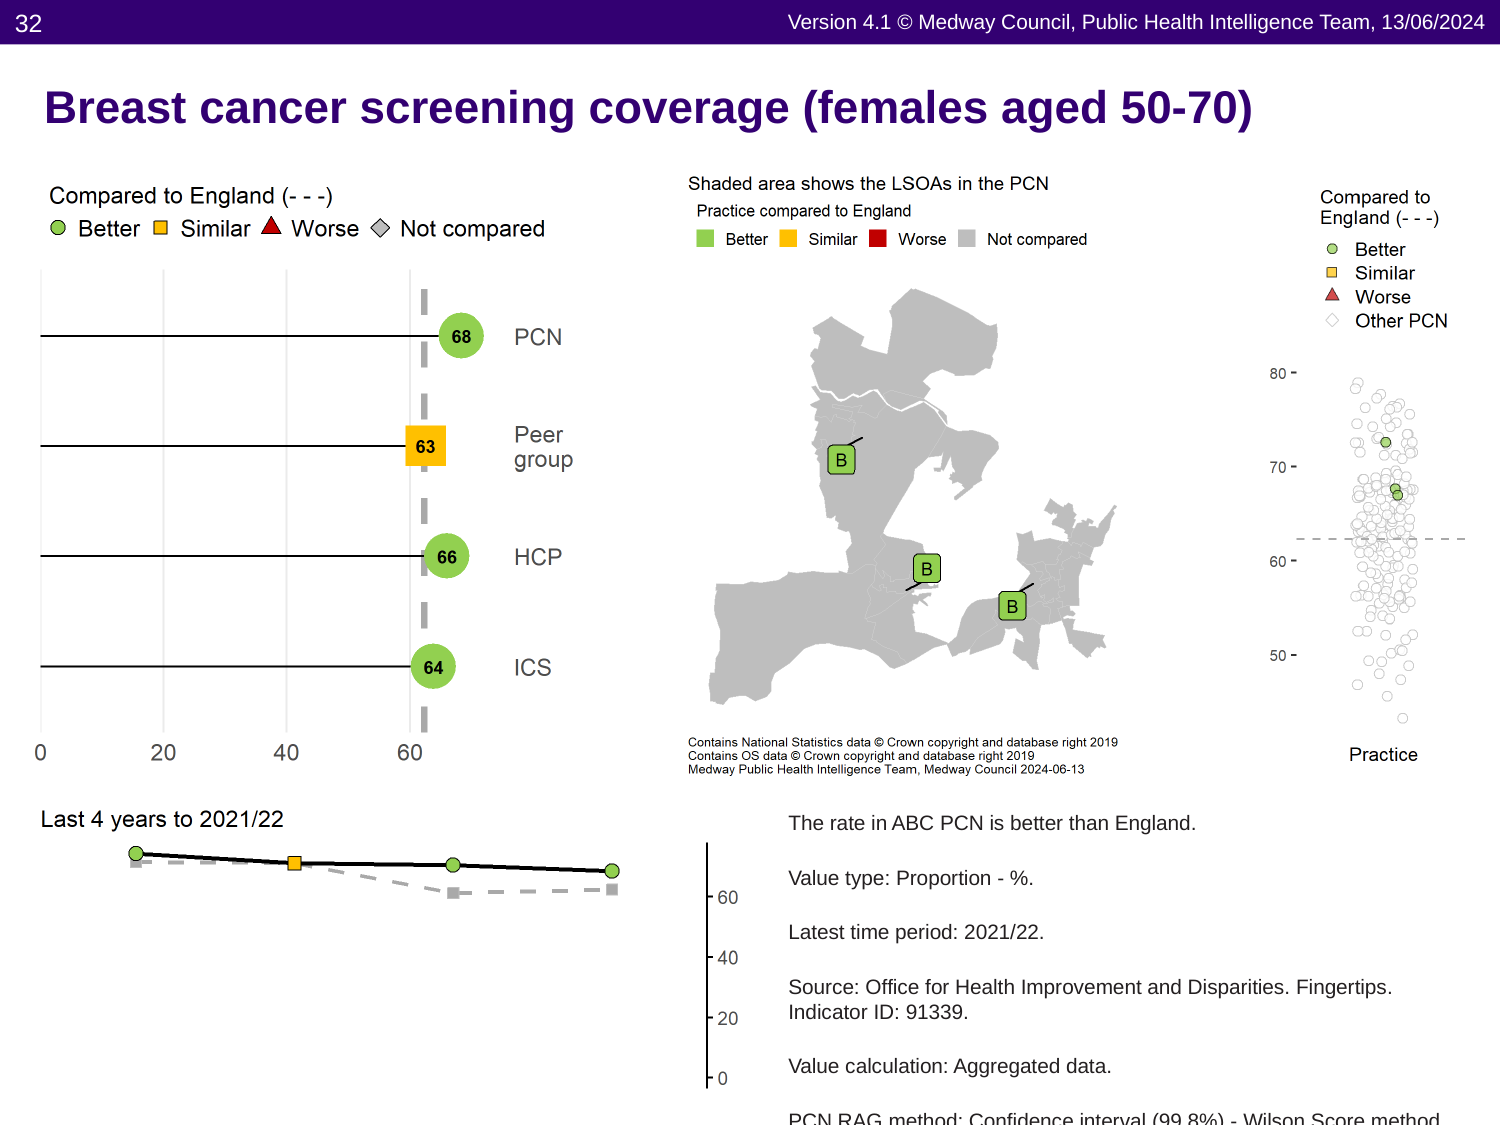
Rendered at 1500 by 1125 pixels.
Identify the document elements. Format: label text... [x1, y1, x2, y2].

list Version 4.1 © Medway Council, Public Health Intelligence Team, 13/06/2024 [419, 0, 1500, 43]
list 32 [0, 0, 95, 95]
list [1233, 164, 1483, 776]
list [29, 798, 751, 1107]
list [29, 164, 585, 776]
list The rate in ABC PCN is better than England. Value type: Proportion - %. Latest time period: 2021/22. Source: Office for Health Improvement and Disparities. Fingertips. Indicator ID: 91339. Value calculation: Aggregated data. PCN RAG method: Confidence interval (99.8%) - Wilson Score method. Small area type: Practice. [773, 802, 1483, 1106]
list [605, 164, 1221, 776]
title Breast cancer screening coverage (females aged 50-70) [29, 70, 1471, 138]
